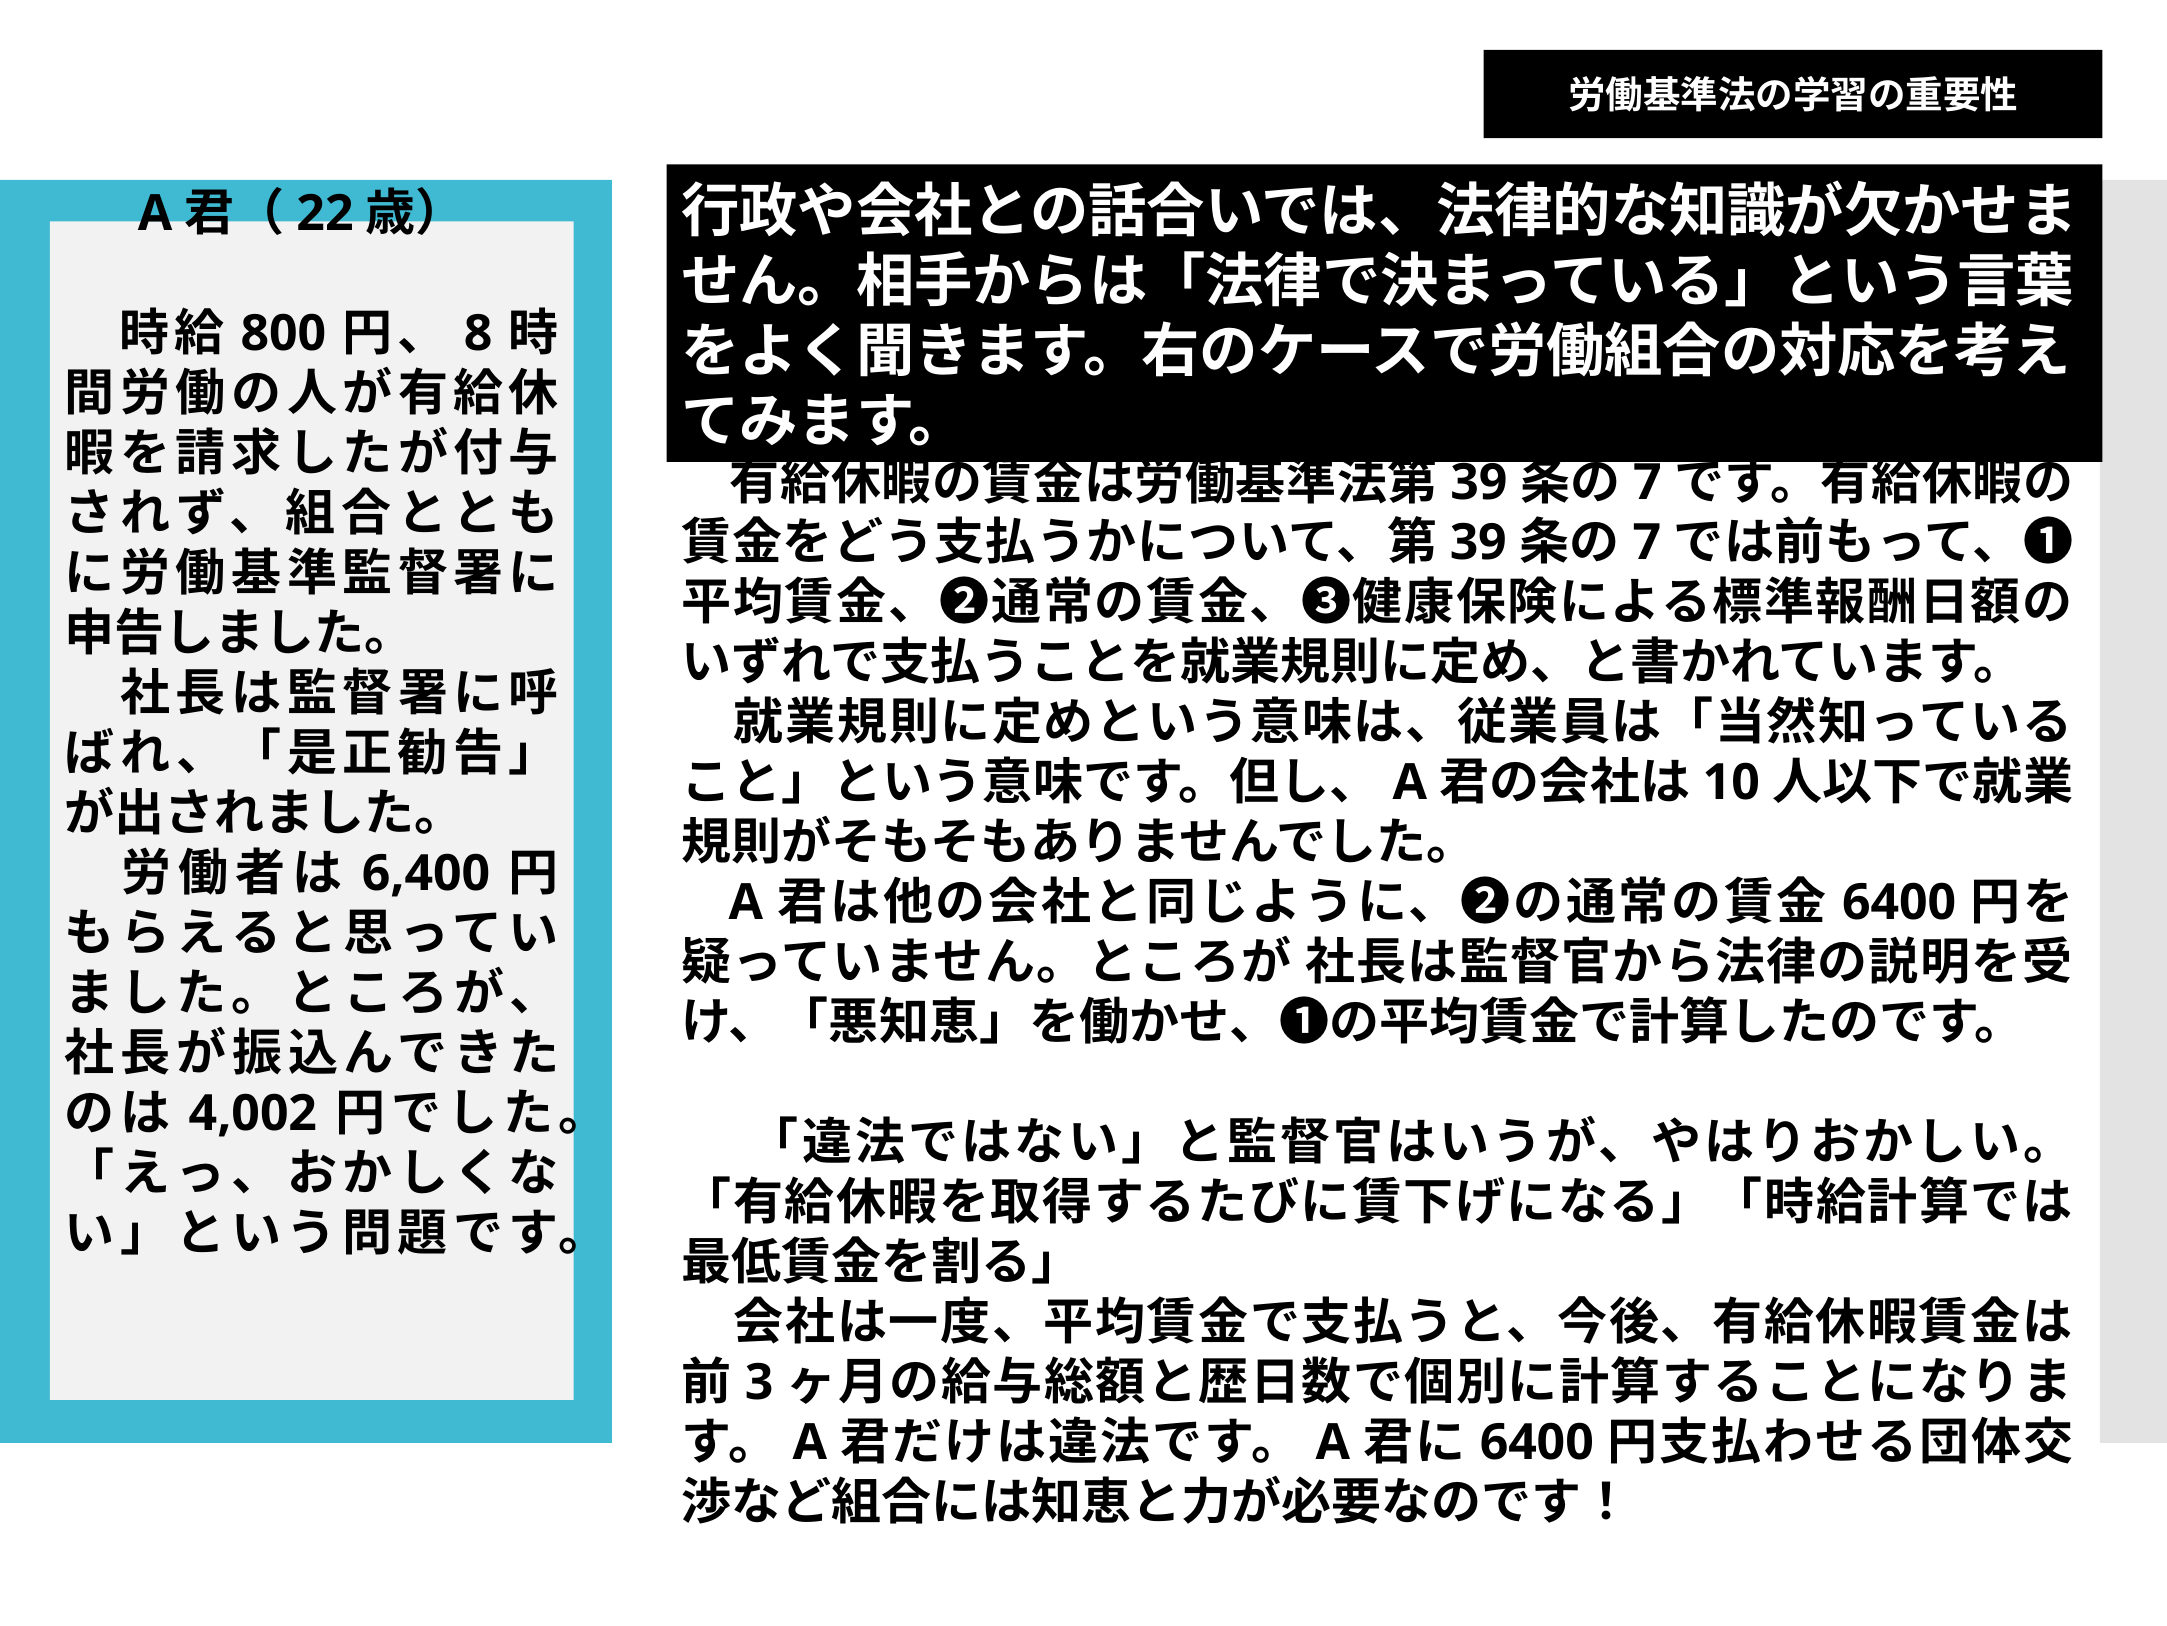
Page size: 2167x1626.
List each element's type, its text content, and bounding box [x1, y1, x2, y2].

text_box 労働基準法の学習の重要性 [1483, 49, 2103, 139]
text_box A君（22歳） 時給800円、8時間労働の人が有給休暇を請求したが付与されず、組合とともに労働基準監督署に申告しました。 社長は監督署に呼ばれ、「是正勧告」が出されました。 労働者は6,400円もらえると思っていました。ところが、社長が振込んできたのは4,002円でした。「えっ、おかしくない」という問題です。 [49, 221, 575, 1401]
text_box 行政や会社との話合いでは、法律的な知識が欠かせません。相手からは「法律で決まっている」という言葉をよく聞きます。右のケースで労働組合の対応を考えてみます。 [666, 163, 2103, 463]
text_box 有給休暇の賃金は労働基準法第39条の7です。有給休暇の賃金をどう支払うかについて、第39条の7では前もって、❶平均賃金、❷通常の賃金、❸健康保険による標準報酬日額のいずれで支払うことを就業規則に定め、と書かれています。 就業規則に定めという意味は、従業員は「当然知っていること」という意味です。但し、A君の会社は10人以下で就業規則がそもそもありませんでした。 A君は他の会社と同じように、❷の通常の賃金6400円を疑っていません。ところが 社長は監督官から法律の説明を受け、「悪知恵」を働かせ、❶の平均賃金で計算したのです。 「違法ではない」と監督官はいうが、やはりおかしい。「有給休暇を取得するたびに賃下げになる」「時給計算では最低賃金を割る」 会社は一度、平均賃金で支払うと、今後、有給休暇賃金は前3ヶ月の給与総額と歴日数で個別に計算することになります。A君だけは違法です。A君に6400円支払わせる団体交渉など組合には知恵と力が必要なのです！ [666, 492, 2089, 1486]
